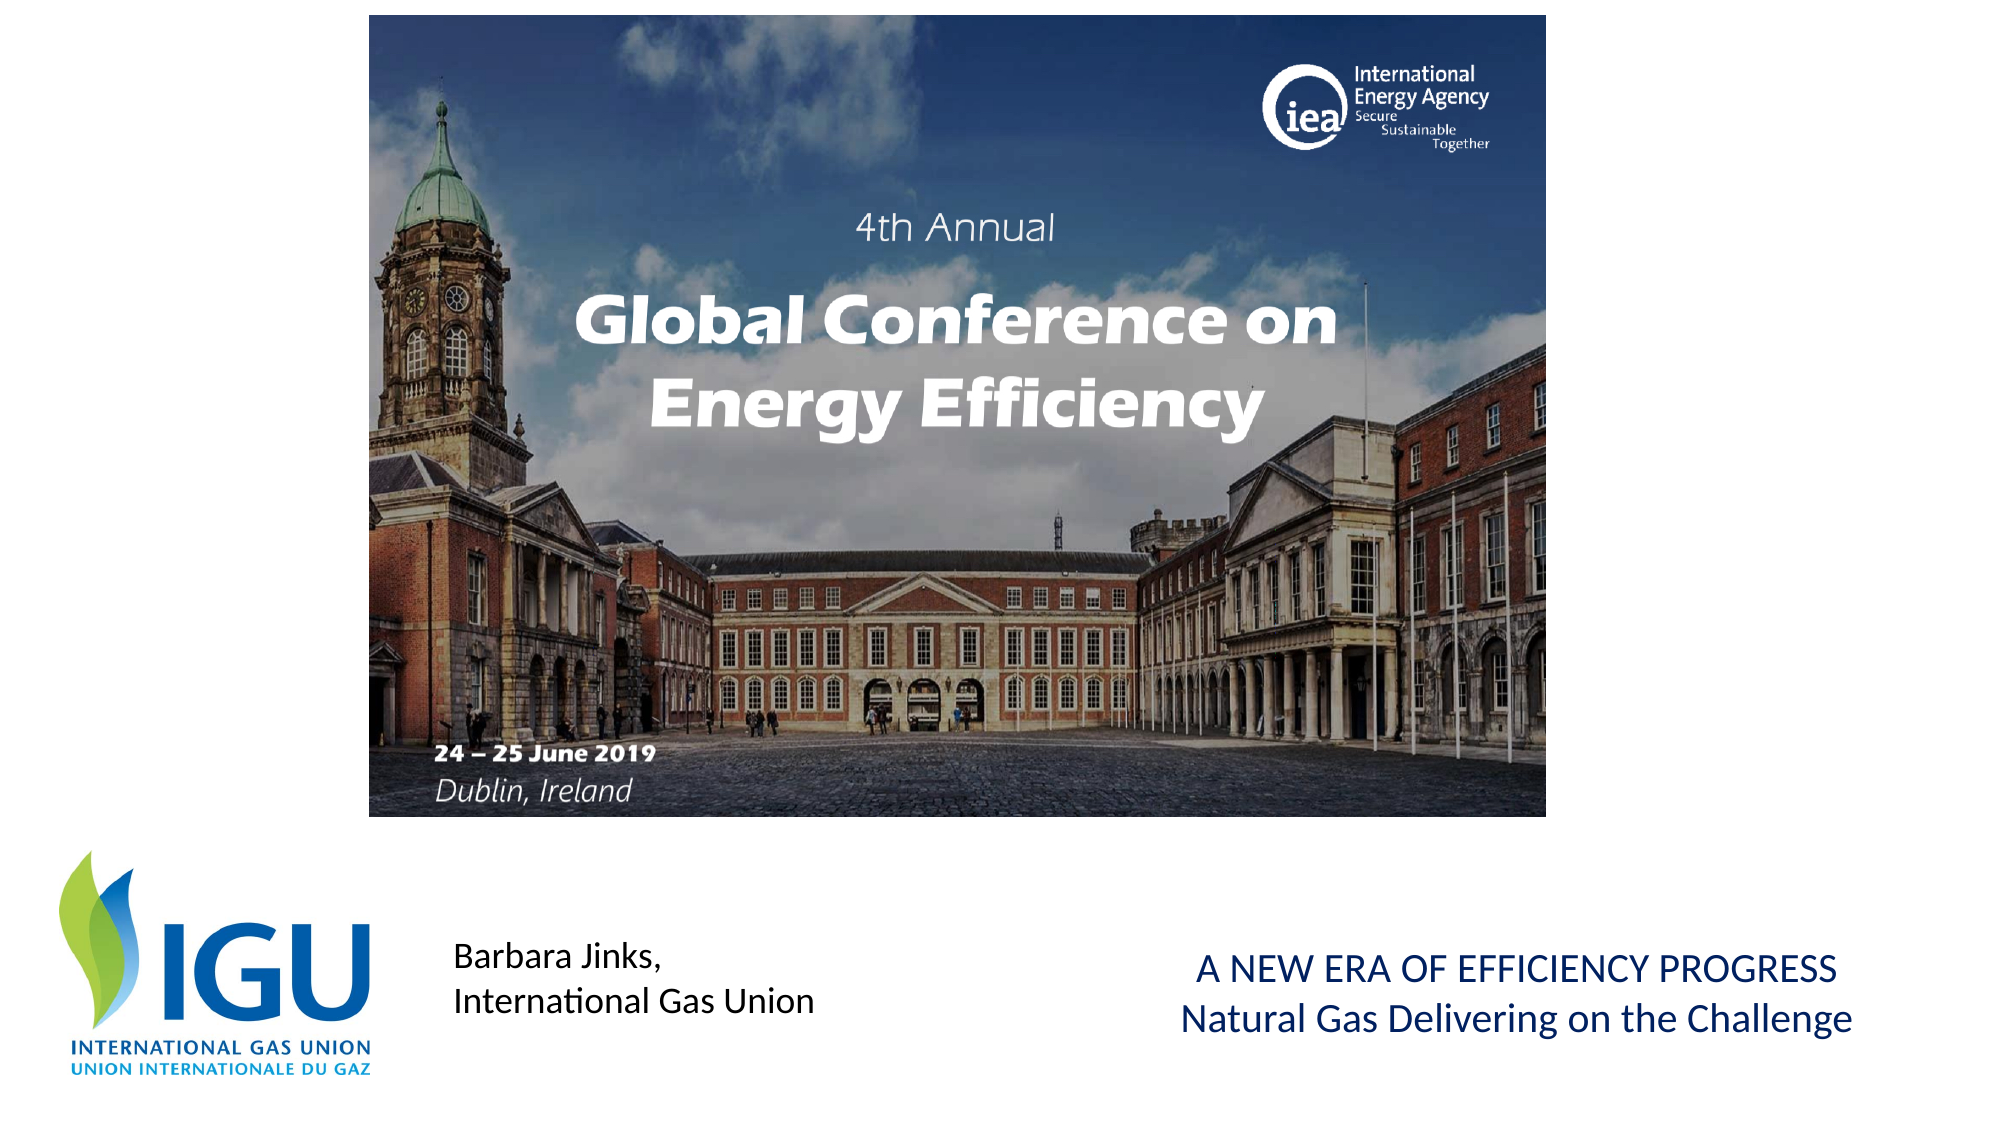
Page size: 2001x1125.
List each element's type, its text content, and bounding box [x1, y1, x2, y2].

picture [59, 850, 370, 1075]
text_box A NEW ERA OF EFFICIENCY PROGRESS Natural Gas Delivering on the Challenge [1159, 933, 1875, 1049]
picture [369, 15, 1546, 817]
text_box Barbara Jinks, International Gas Union [438, 923, 831, 1028]
